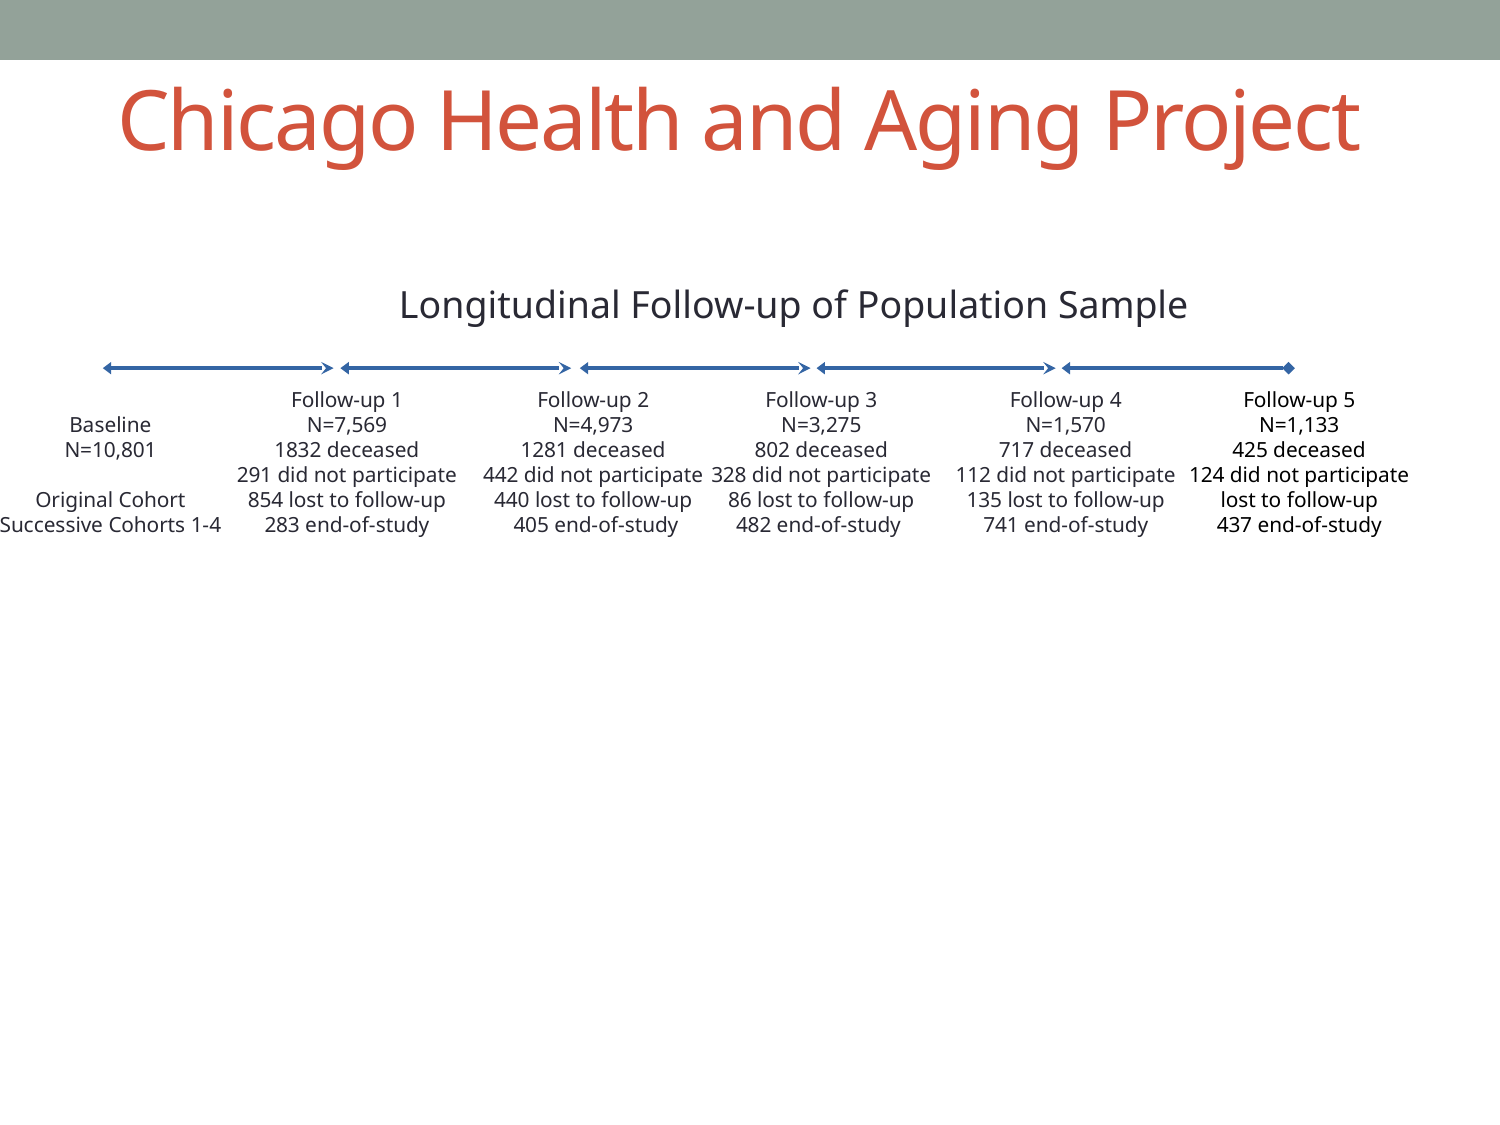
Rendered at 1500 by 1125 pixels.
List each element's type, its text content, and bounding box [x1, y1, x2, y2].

text_box [816, 361, 1044, 375]
text_box Follow-up 1 N=7,569 1832 deceased 291 did not participate 854 lost to follow-up 283 end-of-study [231, 381, 463, 543]
text_box [102, 361, 322, 375]
text_box [579, 361, 799, 375]
text_box Follow-up 4 N=1,570 717 deceased 112 did not participate 135 lost to follow-up 741 end-of-study [949, 381, 1182, 543]
text_box [558, 361, 572, 375]
text_box [1061, 361, 1295, 375]
title Chicago Health and Aging Project [71, 9, 1409, 173]
text_box Follow-up 5 N=1,133 425 deceased 124 did not participate lost to follow-up 437 end-of-study [1183, 381, 1415, 543]
text_box Follow-up 3 N=3,275 802 deceased 328 did not participate 86 lost to follow-up 482 end-of-study [705, 381, 937, 543]
text_box [340, 361, 560, 375]
text_box Longitudinal Follow-up of Population Sample [393, 275, 1196, 332]
text_box [798, 361, 811, 375]
text_box Baseline N=10,801 Original Cohort Successive Cohorts 1-4 [0, 406, 227, 543]
text_box [1043, 361, 1056, 375]
text_box Follow-up 2 N=4,973 1281 deceased 442 did not participate 440 lost to follow-up 405 end-of-study [477, 381, 705, 543]
text_box [321, 361, 334, 375]
